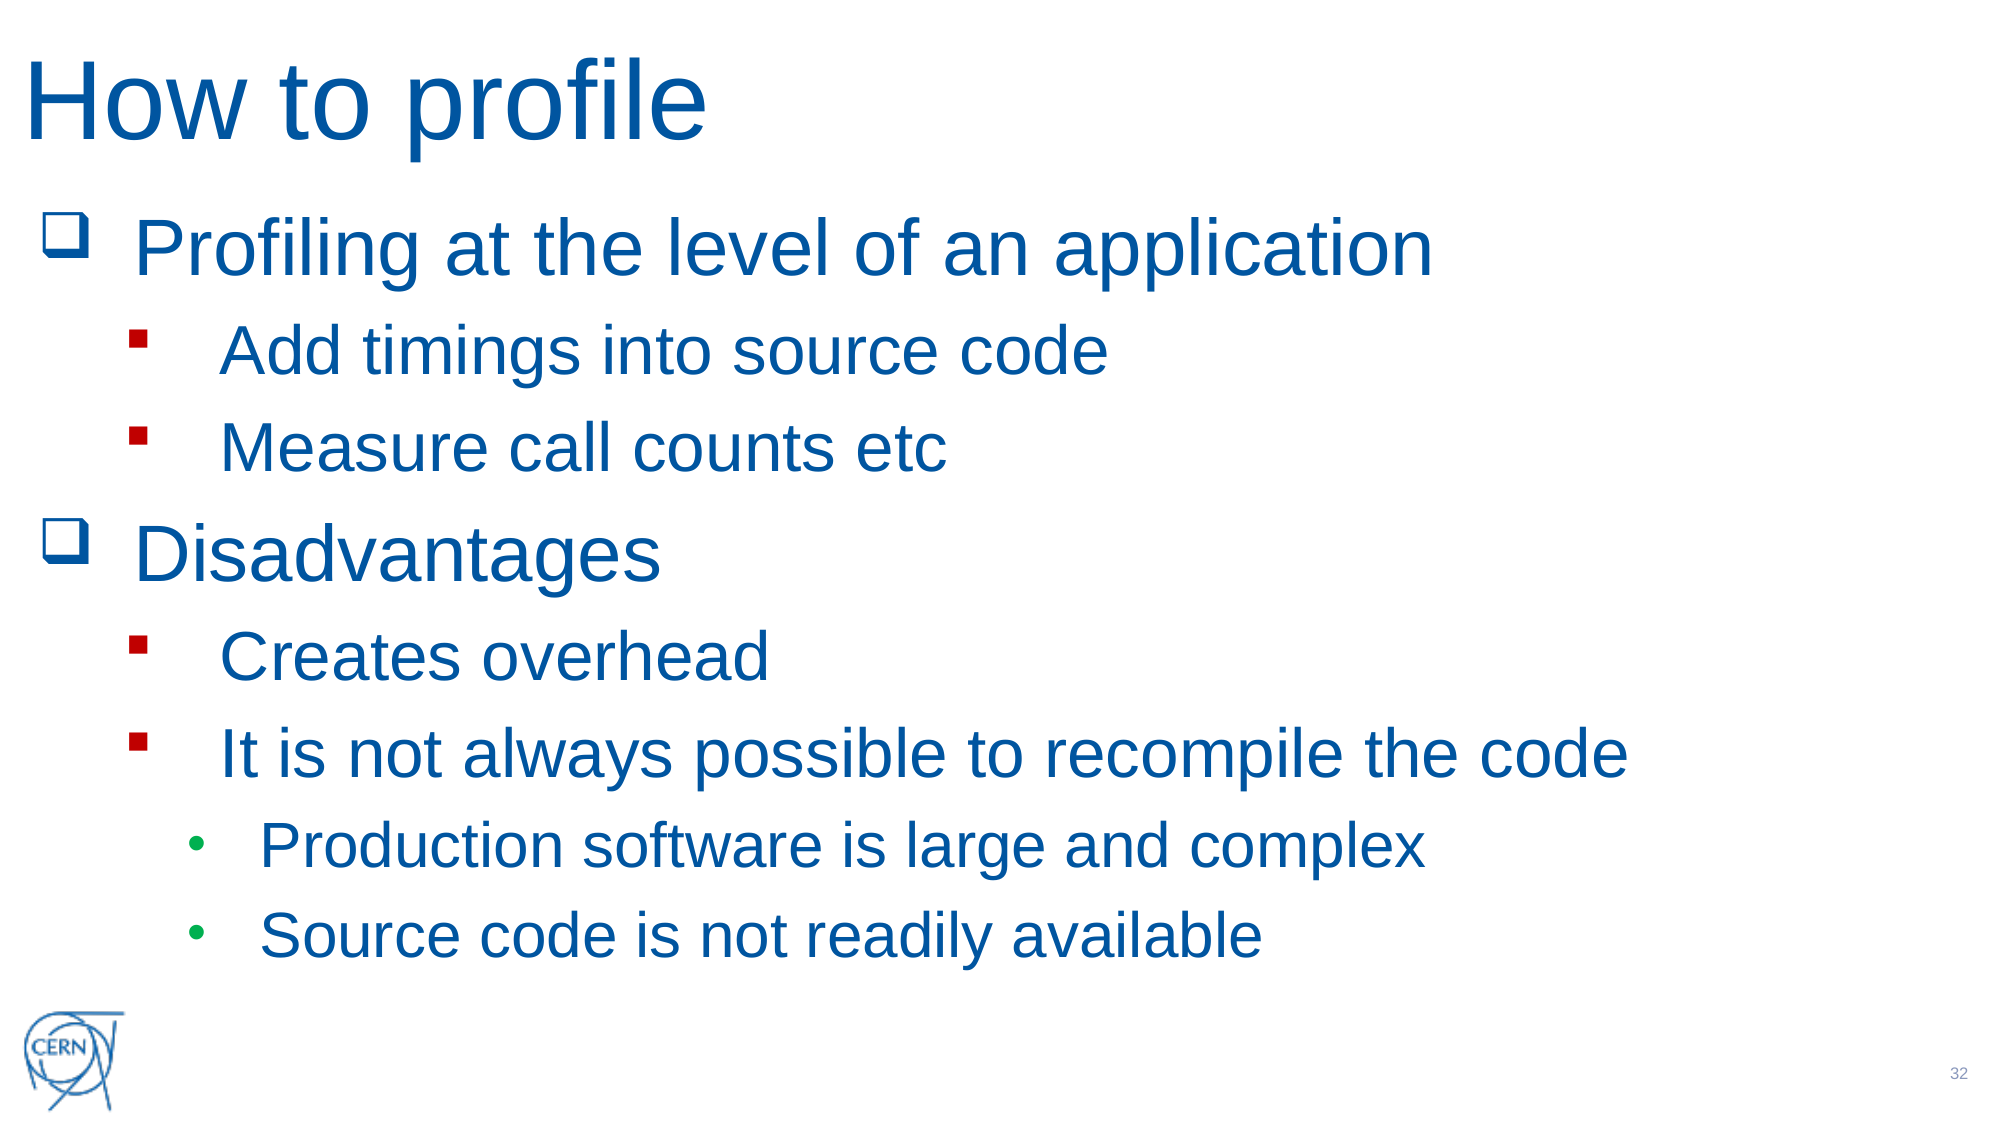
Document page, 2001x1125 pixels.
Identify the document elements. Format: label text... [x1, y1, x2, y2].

title How to profile [15, 17, 1983, 172]
slide_number 31 [1873, 1042, 1984, 1103]
list Profiling at the level of an application Add timings into source code Measure call counts etc Disadvantages Creates overhead It is not always possible to recompile the code Production software is large and complex Source code is not readily available [15, 188, 1983, 980]
